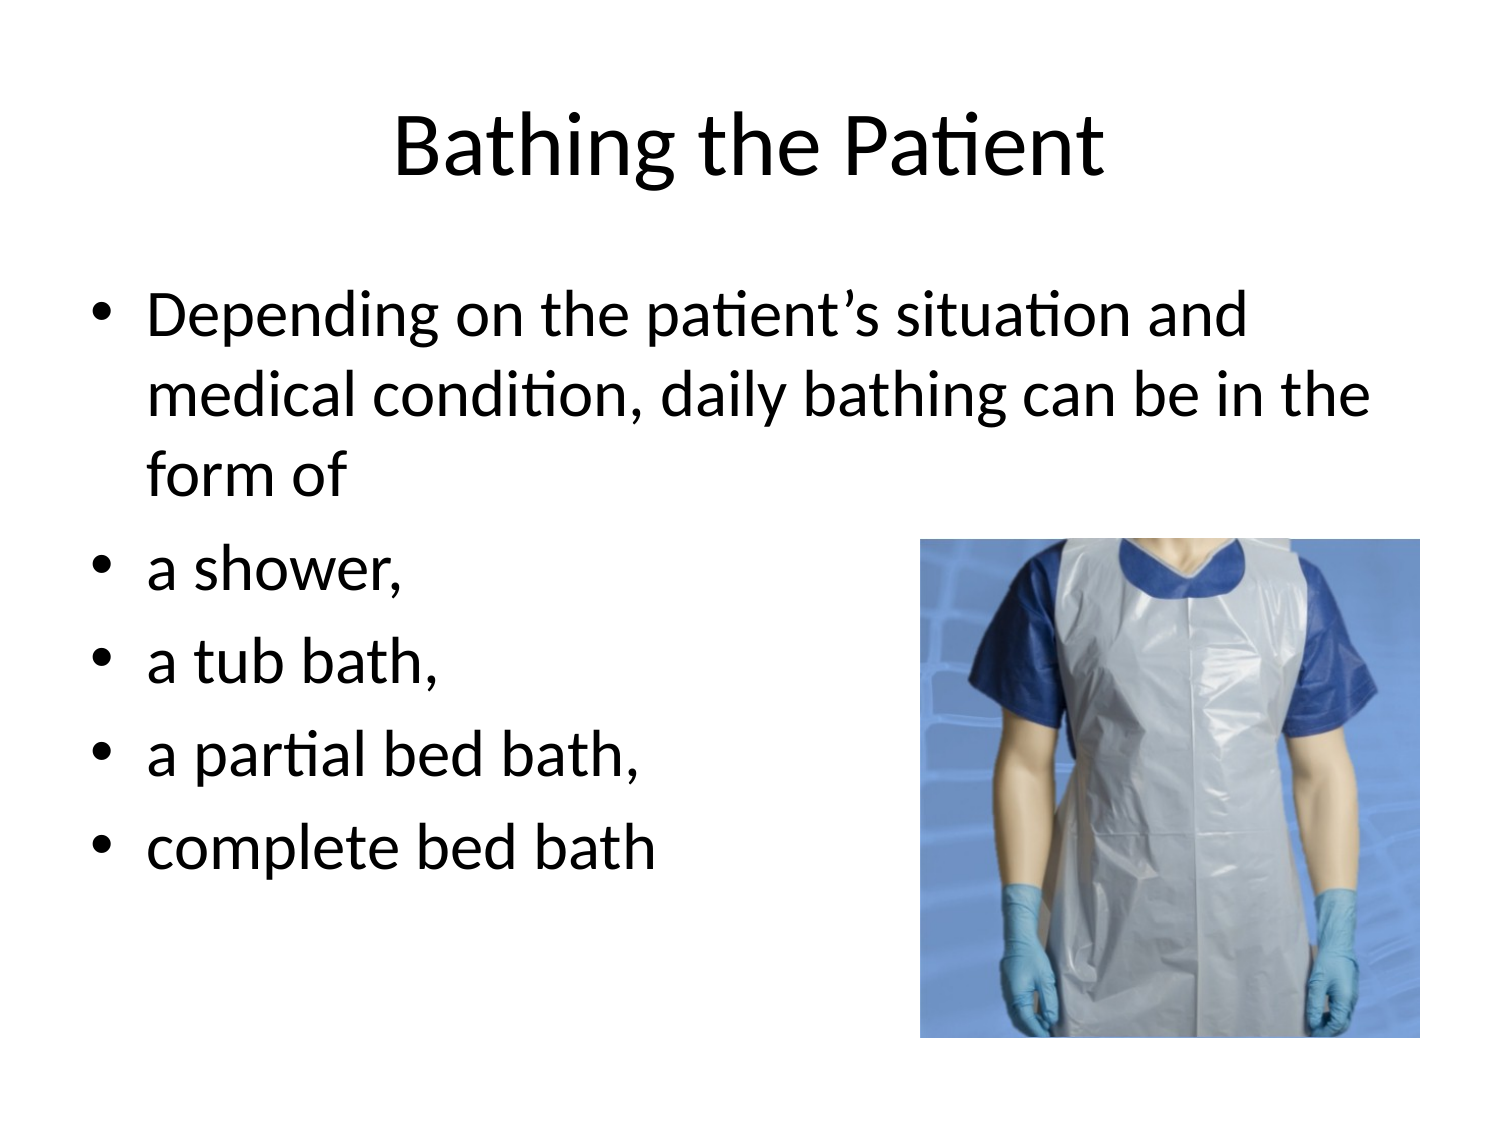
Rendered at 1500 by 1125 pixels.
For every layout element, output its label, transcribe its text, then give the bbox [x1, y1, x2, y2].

list Depending on the patient’s situation and medical condition, daily bathing can be in the form of a shower, a tub bath, a partial bed bath, complete bed bath [75, 262, 1425, 1005]
title Bathing the Patient [75, 45, 1425, 233]
picture [920, 538, 1420, 1038]
